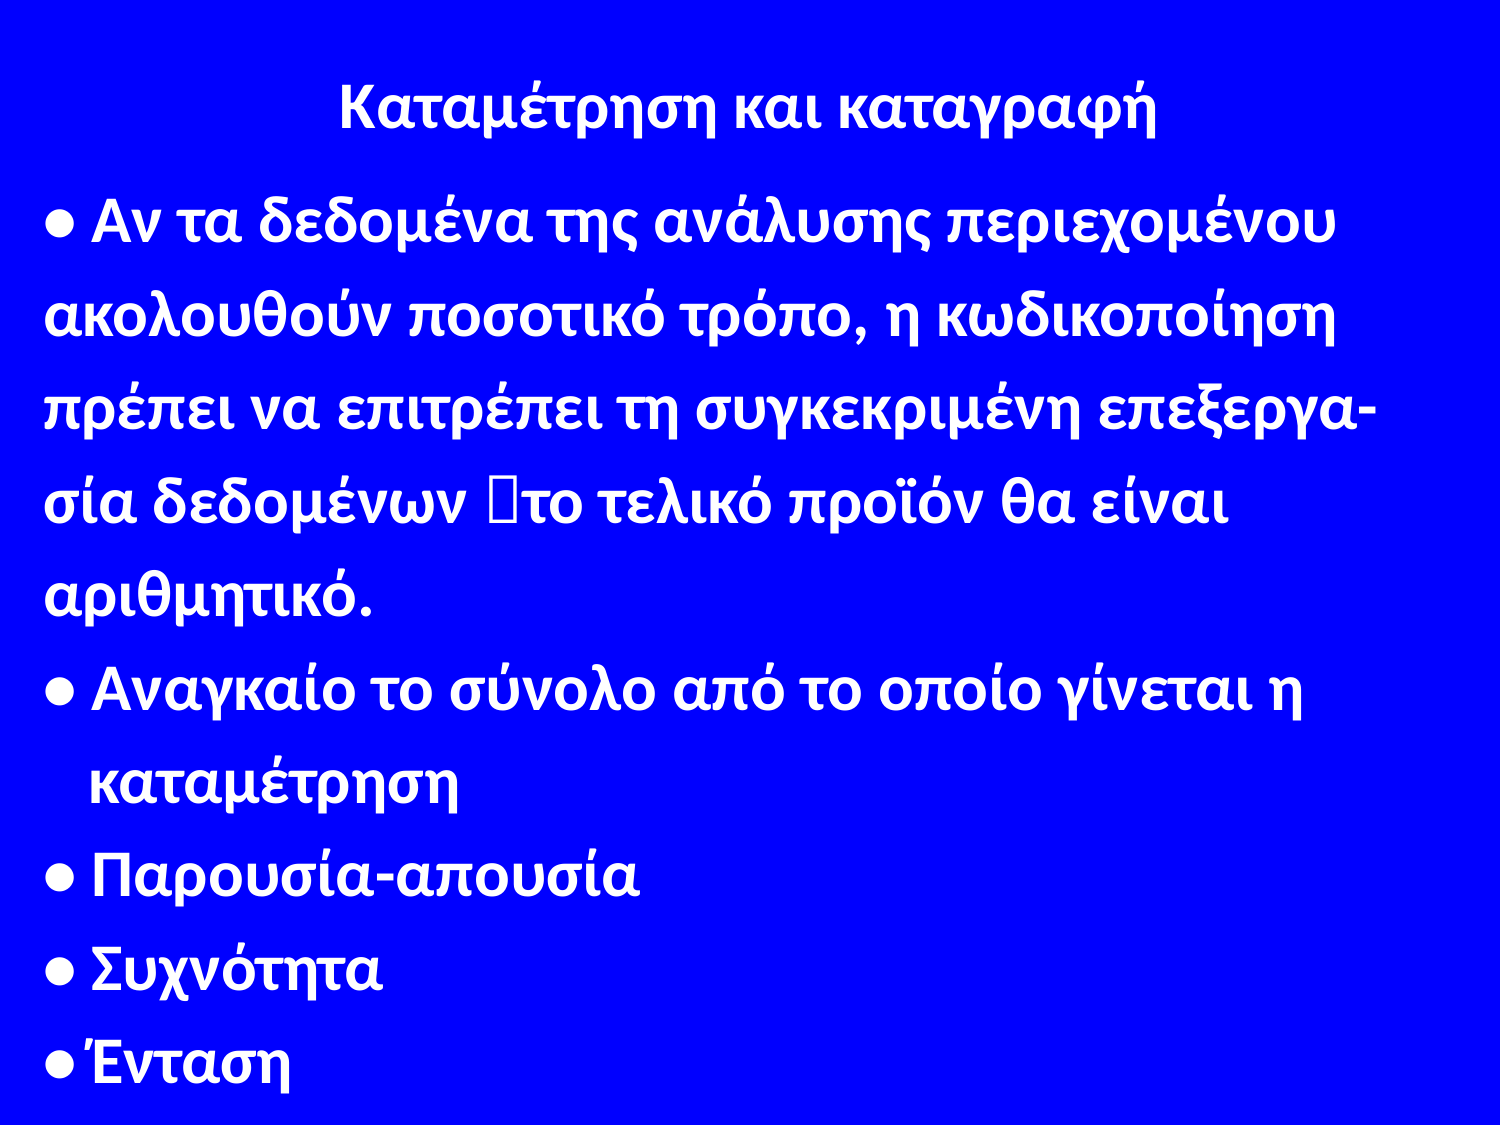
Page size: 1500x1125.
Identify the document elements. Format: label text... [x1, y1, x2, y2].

title Καταμέτρηση και καταγραφή [75, 0, 1425, 168]
list • Αν τα δεδομένα της ανάλυσης περιεχομένου ακολουθούν ποσοτικό τρόπο, η κωδικοποίηση πρέπει να επιτρέπει τη συγκεκριμένη επεξεργα- σία δεδομένων το τελικό προϊόν θα είναι αριθμητικό. • Αναγκαίο το σύνολο από το οποίο γίνεται η καταμέτρηση • Παρουσία-απουσία • Συχνότητα • Ένταση [28, 168, 1500, 1125]
